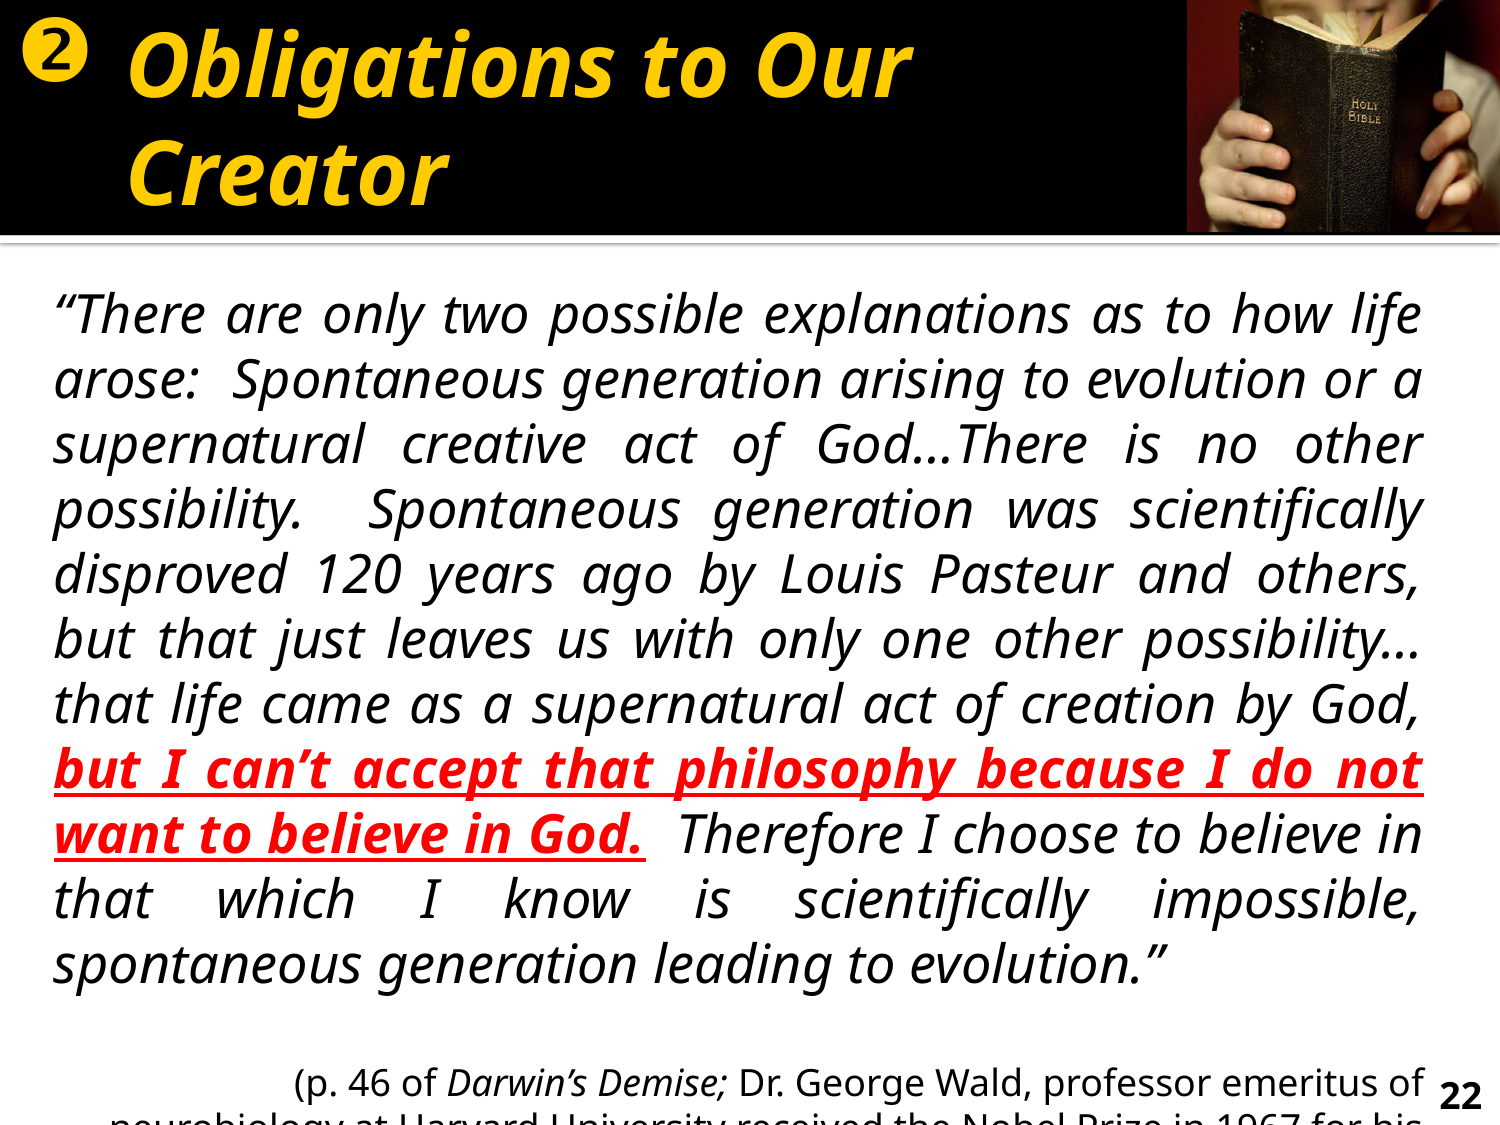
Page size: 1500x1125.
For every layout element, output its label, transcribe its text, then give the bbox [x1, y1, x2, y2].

text_box “There are only two possible explanations as to how life arose: Spontaneous generation arising to evolution or a supernatural creative act of God…There is no other possibility. Spontaneous generation was scientifically disproved 120 years ago by Louis Pasteur and others, but that just leaves us with only one other possibility…that life came as a supernatural act of creation by God, but I can’t accept that philosophy because I do not want to believe in God. Therefore I choose to believe in that which I know is scientifically impossible, spontaneous generation leading to evolution.” (p. 46 of Darwin’s Demise; Dr. George Wald, professor emeritus of neurobiology at Harvard University received the Nobel Prize in 1967 for his work in the biology of vision.) [39, 272, 1500, 1125]
title Obligations to Our Creator [0, 0, 1175, 231]
text_box 22 [1424, 1064, 1498, 1124]
picture [1187, 0, 1500, 232]
